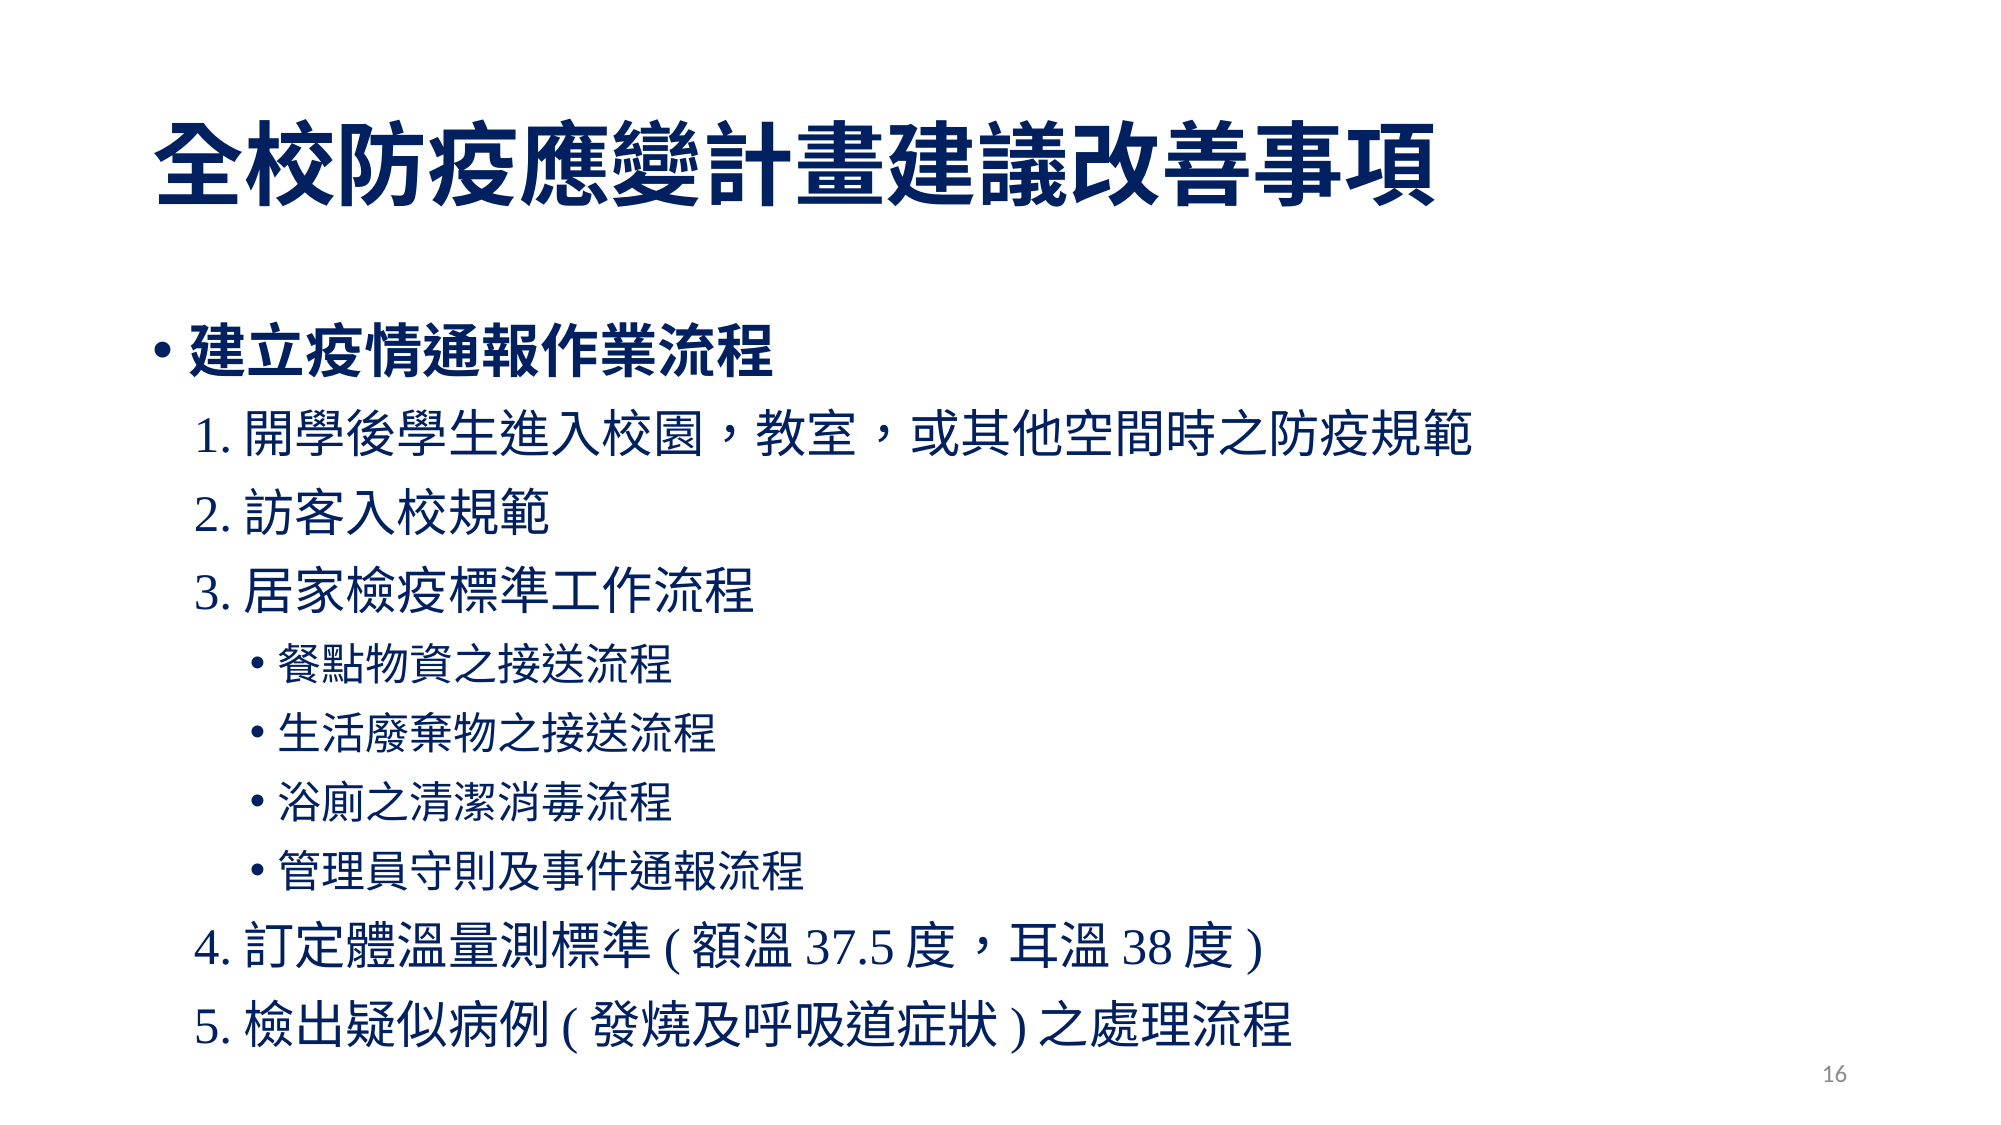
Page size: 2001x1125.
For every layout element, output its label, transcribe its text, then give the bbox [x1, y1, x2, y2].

slide_number 16 [1412, 1042, 1863, 1103]
title 全校防疫應變計畫建議改善事項 [137, 59, 1863, 278]
list 建立疫情通報作業流程 1.開學後學生進入校園，教室，或其他空間時之防疫規範 2.訪客入校規範 3.居家檢疫標準工作流程 餐點物資之接送流程 生活廢棄物之接送流程 浴廁之清潔消毒流程 管理員守則及事件通報流程 4.訂定體溫量測標準(額溫37.5度，耳溫38度) 5.檢出疑似病例(發燒及呼吸道症狀)之處理流程 [137, 299, 1863, 1069]
